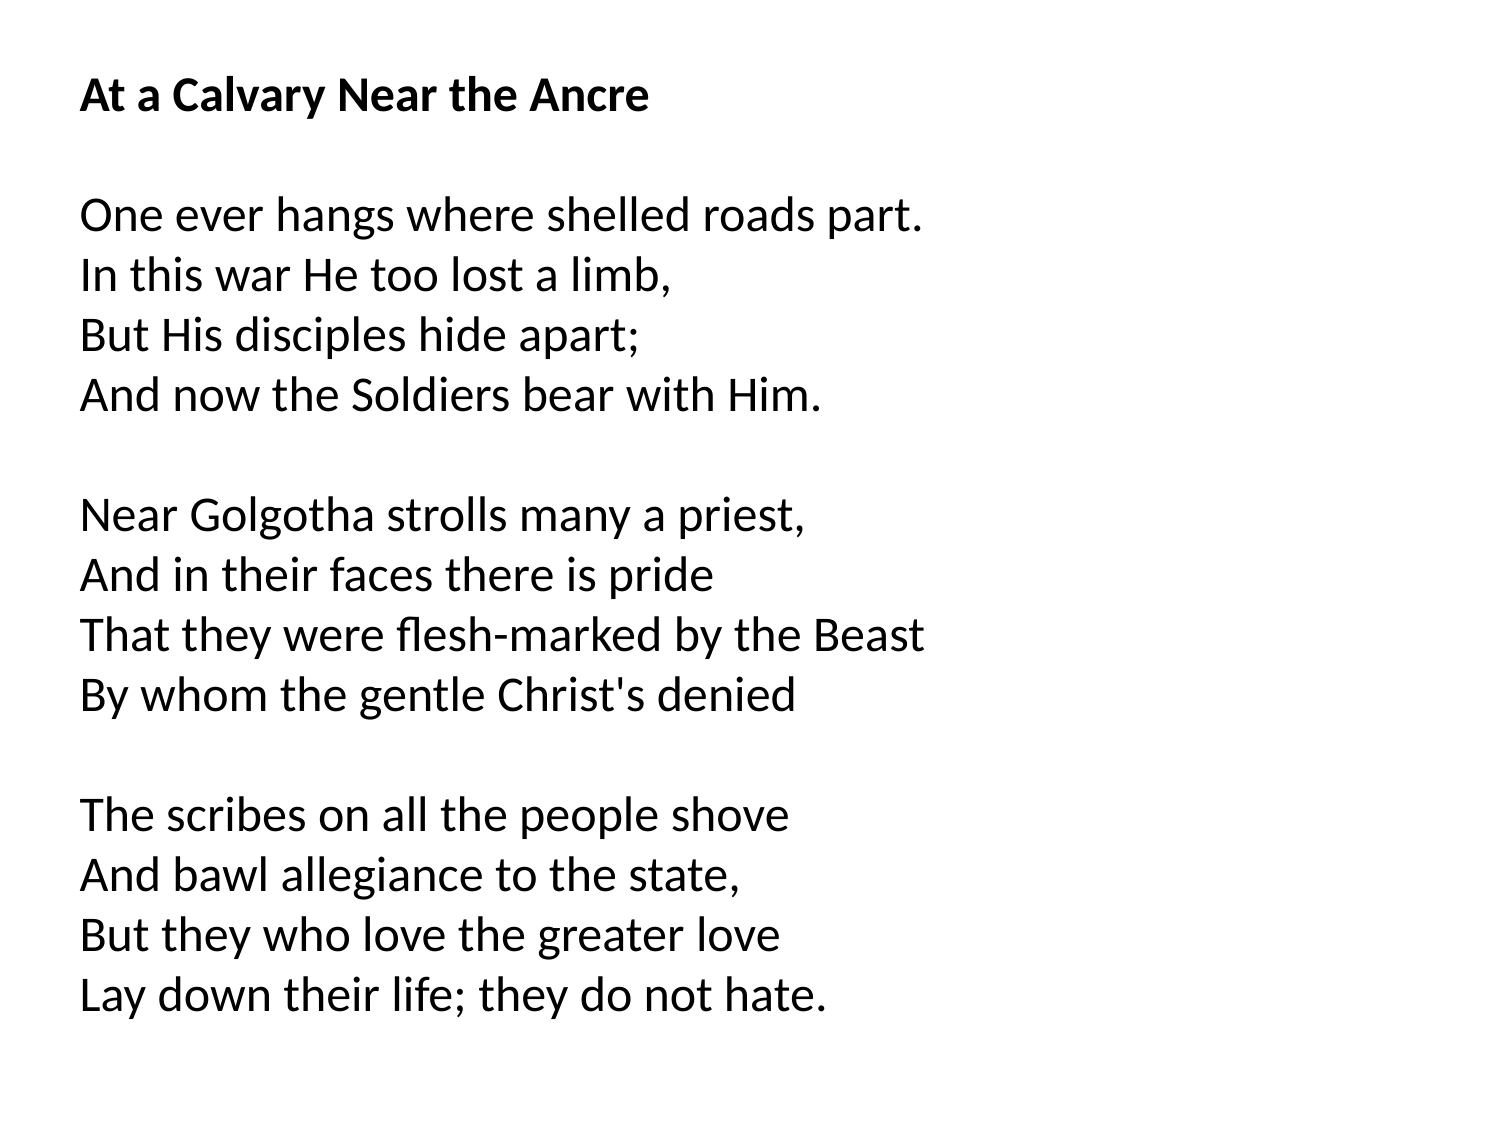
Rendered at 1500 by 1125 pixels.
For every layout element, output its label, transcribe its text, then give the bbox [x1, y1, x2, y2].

text_box At a Calvary Near the Ancre One ever hangs where shelled roads part. In this war He too lost a limb, But His disciples hide apart; And now the Soldiers bear with Him. Near Golgotha strolls many a priest, And in their faces there is pride That they were flesh-marked by the Beast By whom the gentle Christ's denied The scribes on all the people shove And bawl allegiance to the state, But they who love the greater love Lay down their life; they do not hate. [64, 54, 1459, 1030]
